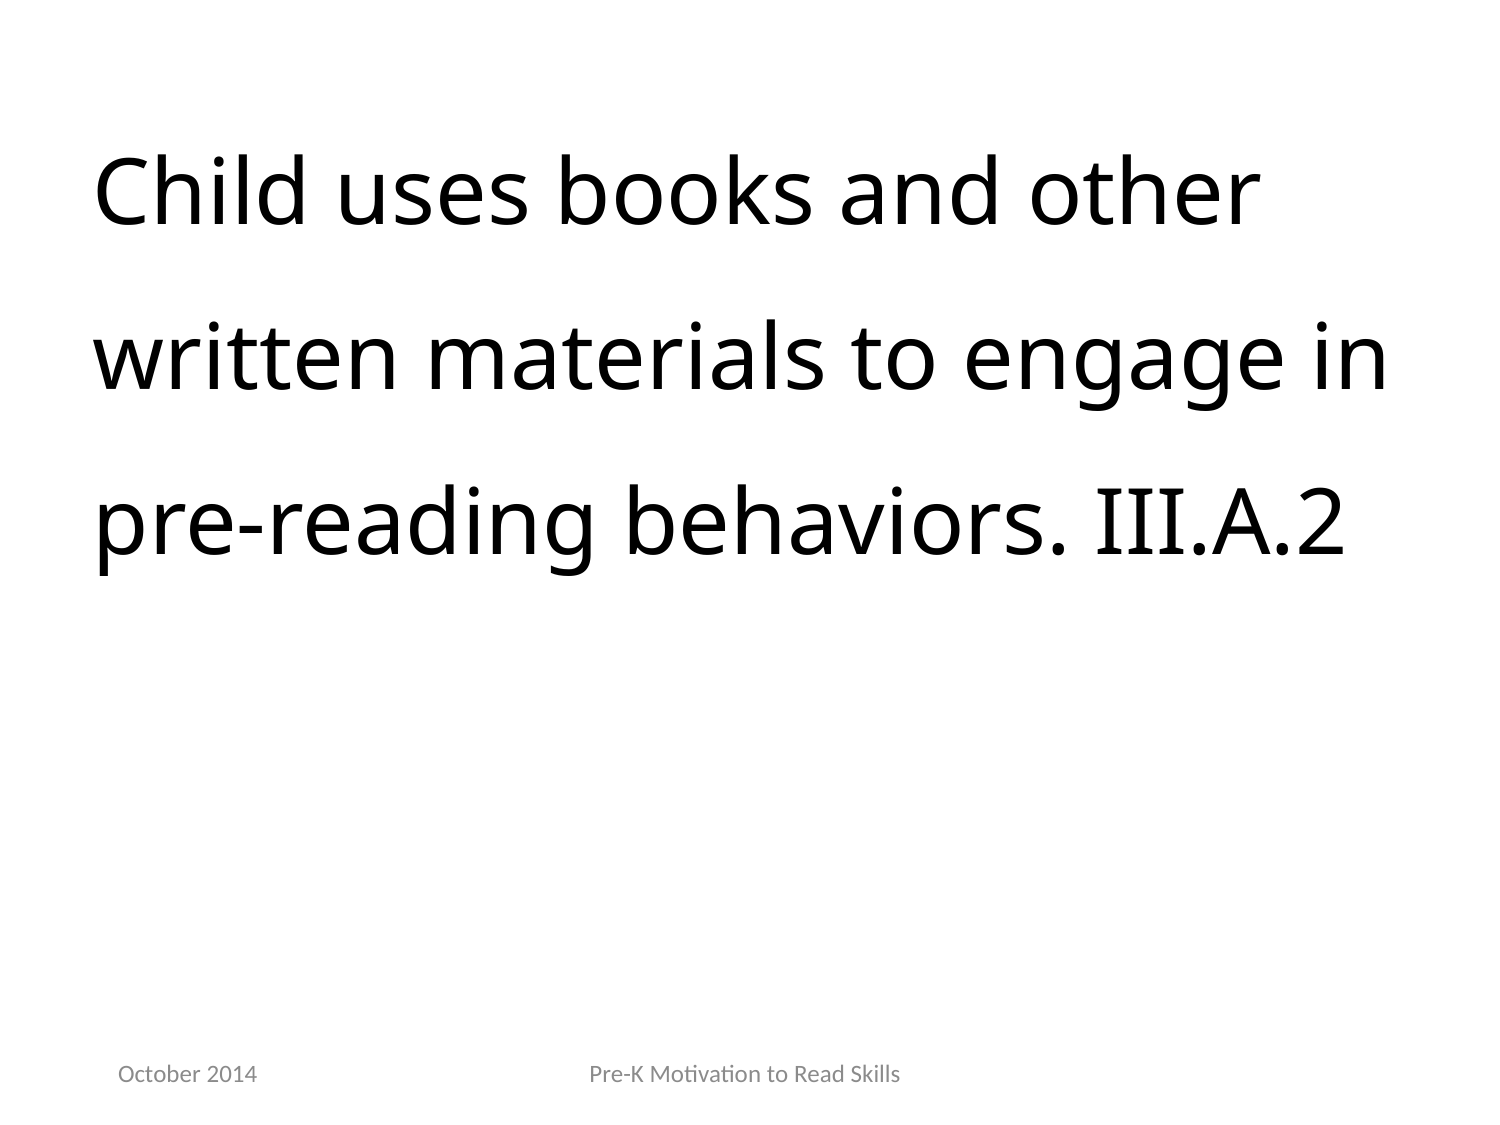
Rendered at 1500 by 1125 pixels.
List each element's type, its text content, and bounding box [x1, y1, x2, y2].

subtitle Child uses books and other written materials to engage in pre‐reading behaviors. III.A.2 [78, 70, 1429, 1014]
footer Pre-K Motivation to Read Skills [492, 1042, 999, 1103]
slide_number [103, 1042, 441, 1103]
